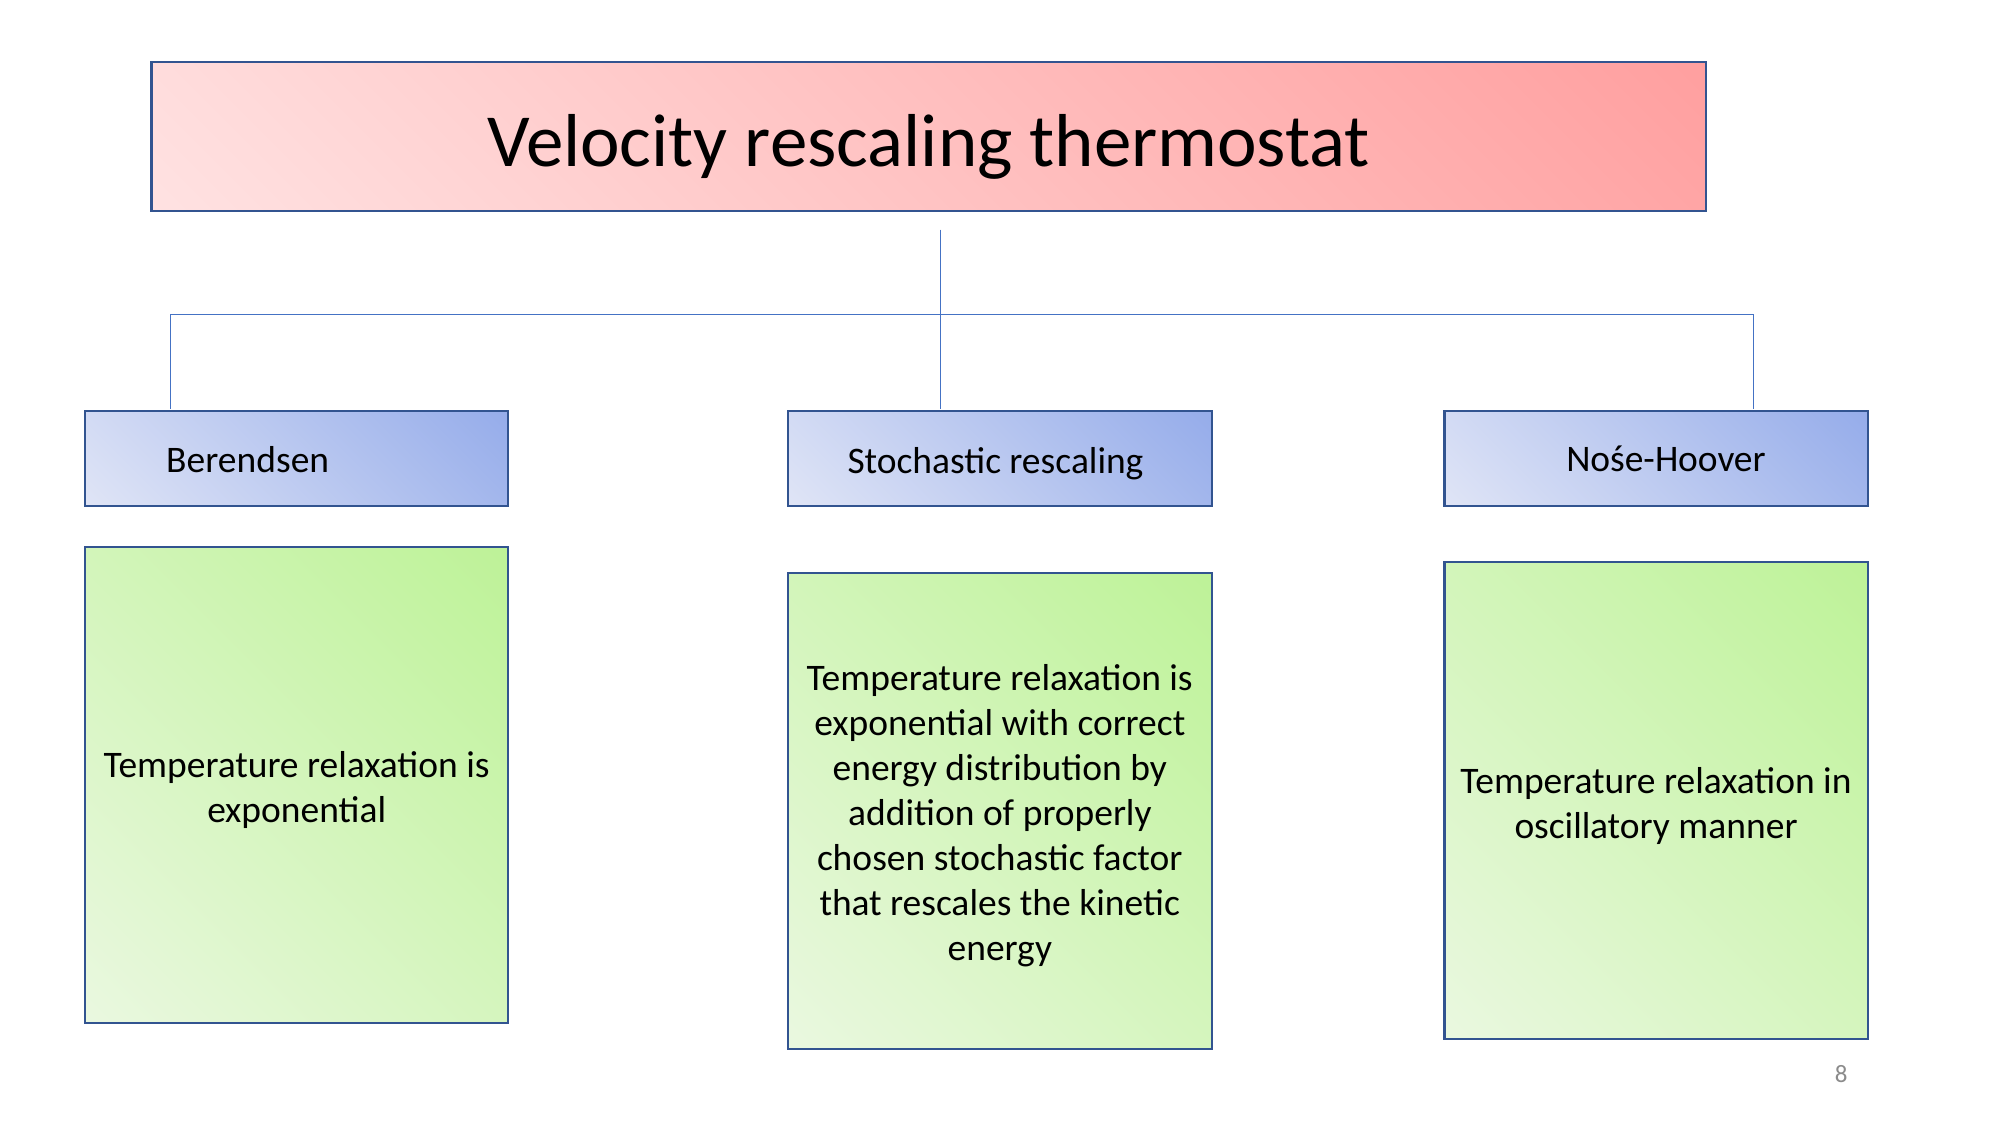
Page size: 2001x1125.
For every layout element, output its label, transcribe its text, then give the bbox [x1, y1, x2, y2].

text_box Temperature relaxation in oscillatory manner [1443, 561, 1869, 1040]
text_box Berendsen [151, 428, 370, 488]
text_box Velocity rescaling thermostat [150, 61, 1707, 212]
slide_number 8 [1412, 1042, 1863, 1103]
text_box [1443, 410, 1869, 507]
text_box Stochastic rescaling [787, 410, 1213, 507]
text_box [84, 410, 509, 507]
text_box Temperature relaxation is exponential with correct energy distribution by addition of properly chosen stochastic factor that rescales the kinetic energy [787, 572, 1213, 1050]
text_box Nośe-Hoover [1551, 426, 1821, 487]
text_box Temperature relaxation is exponential [84, 546, 509, 1024]
